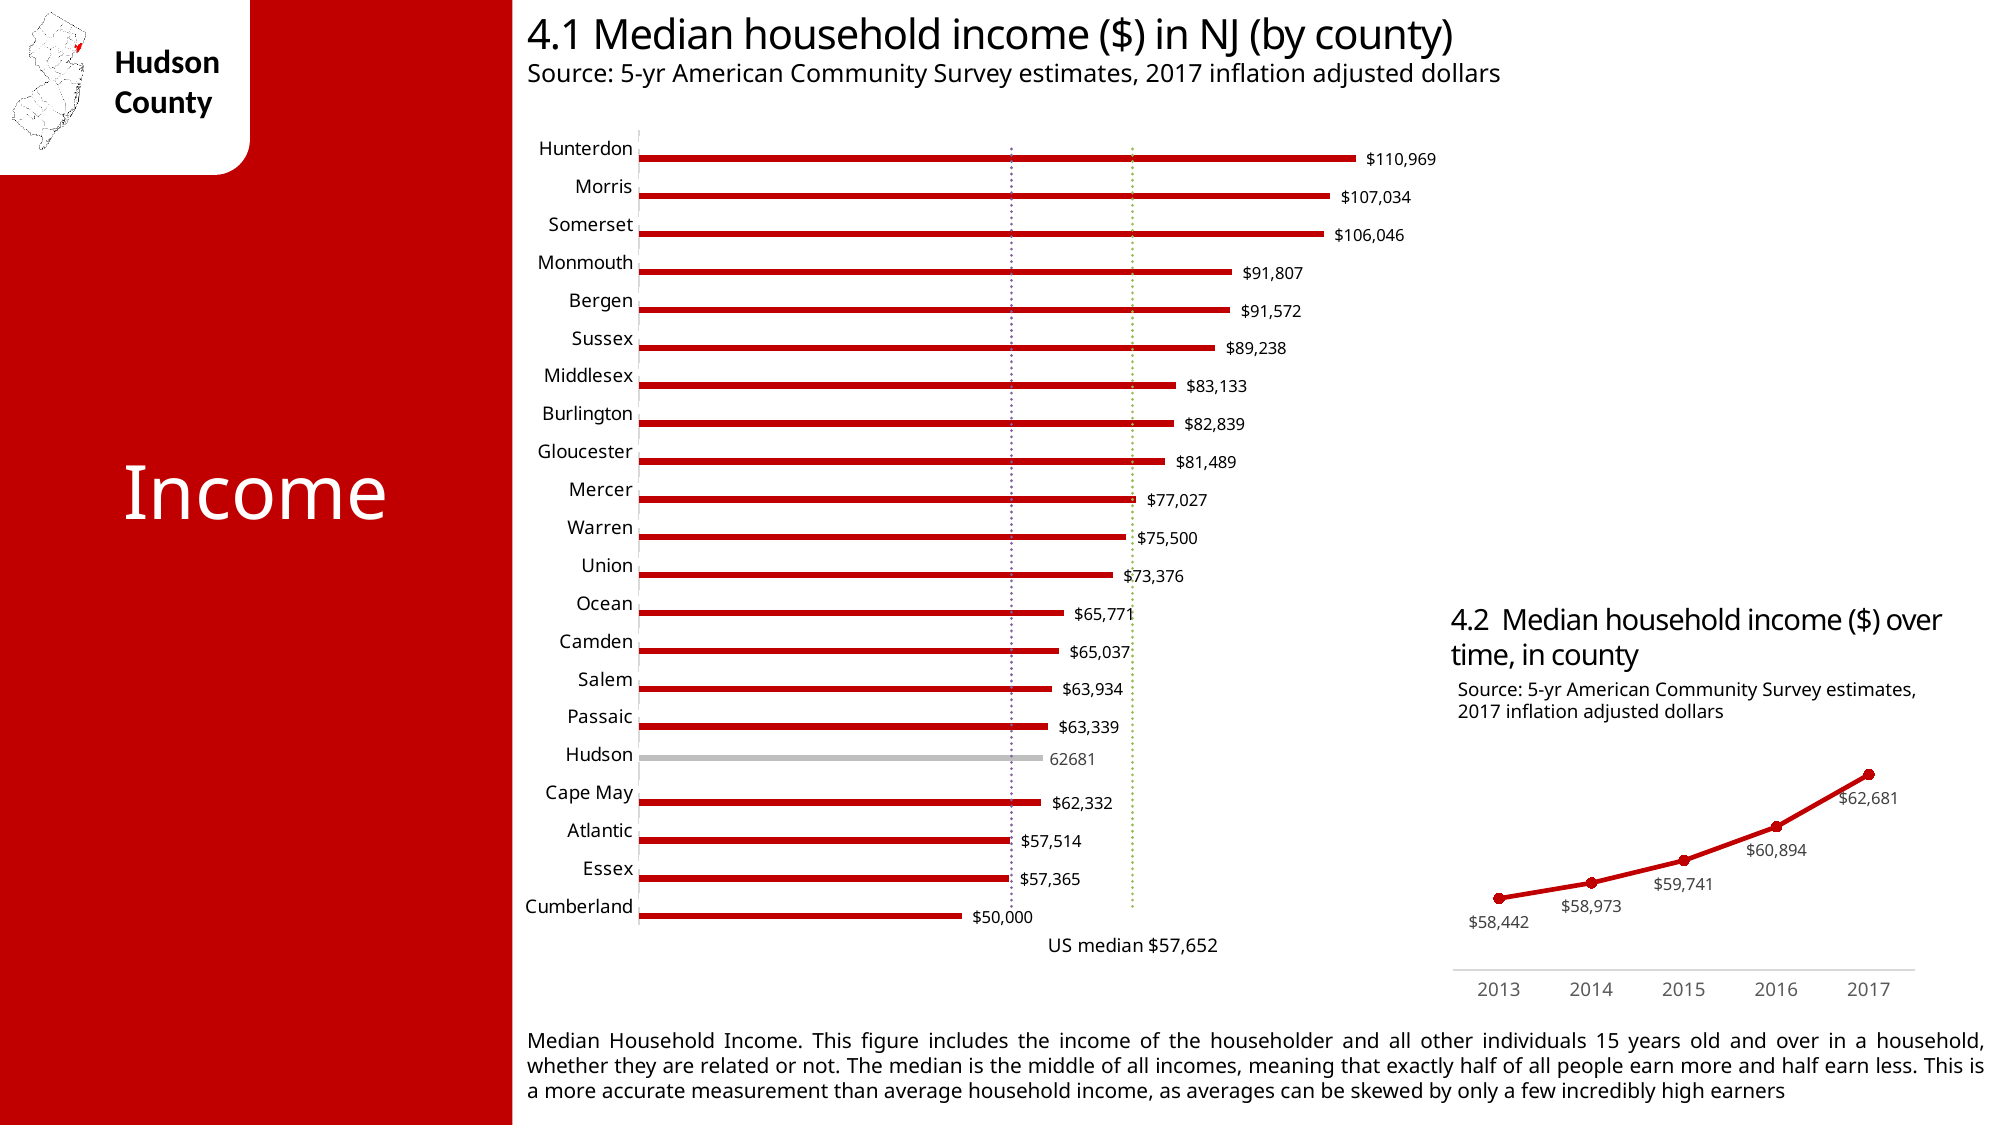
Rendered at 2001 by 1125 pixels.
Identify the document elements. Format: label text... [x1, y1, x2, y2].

chart [518, 99, 1926, 1009]
text_box 4.1 Median household income ($) in NJ (by county) [512, 0, 1992, 65]
picture [12, 12, 86, 150]
text_box Source: 5-yr American Community Survey estimates, 2017 inflation adjusted dollars [512, 50, 1891, 95]
text_box Source: 5-yr American Community Survey estimates, 2017 inflation adjusted dollars [1448, 669, 1950, 730]
text_box Median Household Income. This figure includes the income of the householder and all other individuals 15 years old and over in a household, whether they are related or not. The median is the middle of all incomes, meaning that exactly half of all people earn more and half earn less. This is a more accurate measurement than average household income, as averages can be skewed by only a few incredibly high earners [512, 1029, 2000, 1125]
text_box Income [0, 437, 513, 543]
text_box 4.2 Median household income ($) over time, in county [1448, 593, 1993, 679]
